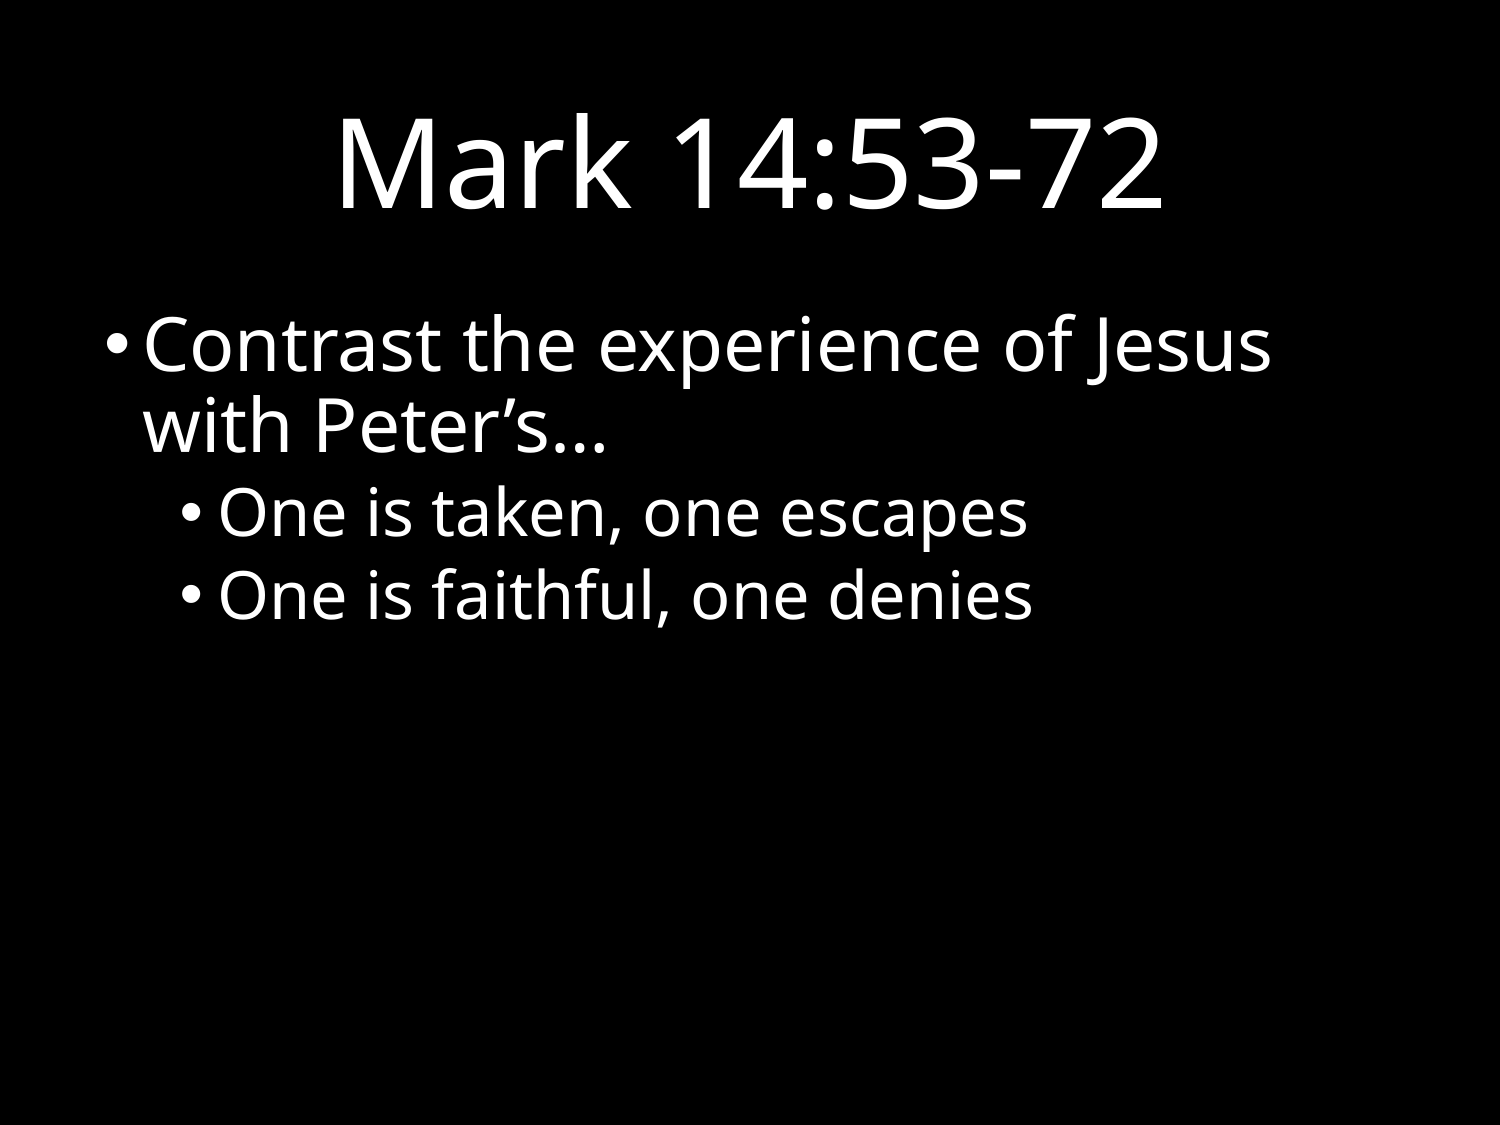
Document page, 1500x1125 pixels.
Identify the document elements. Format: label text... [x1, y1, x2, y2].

list Contrast the experience of Jesus with Peter’s… One is taken, one escapes One is faithful, one denies [89, 299, 1411, 1014]
title Mark 14:53-72 [103, 59, 1397, 278]
